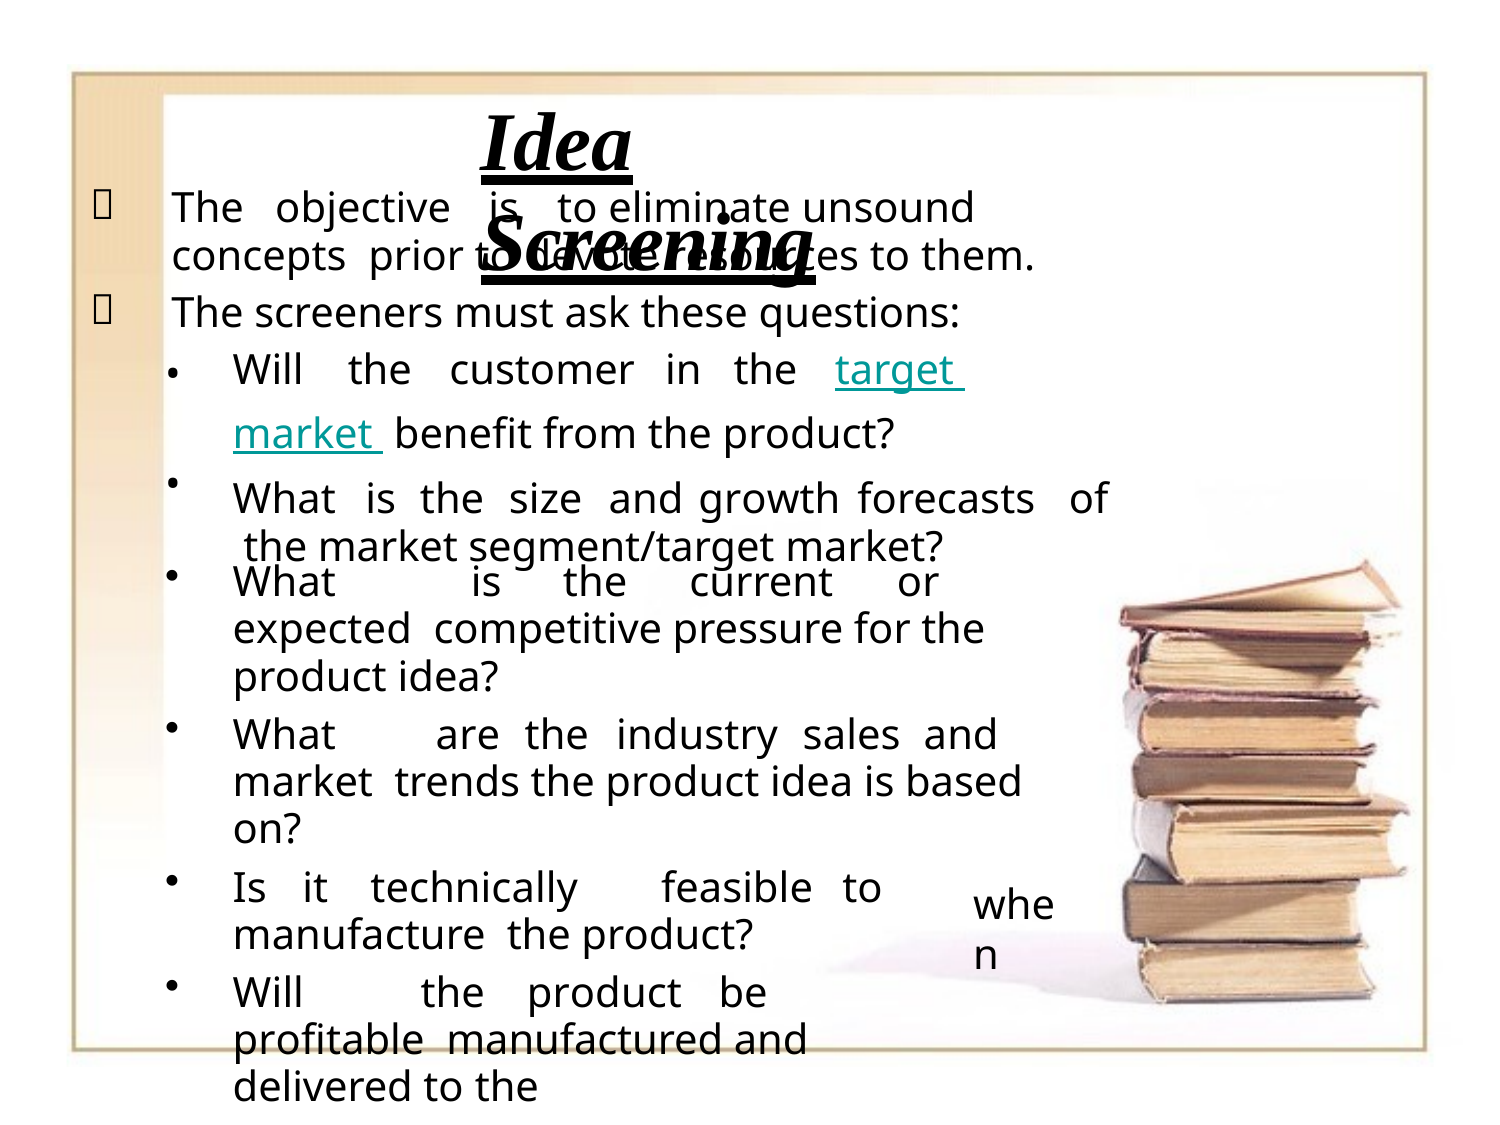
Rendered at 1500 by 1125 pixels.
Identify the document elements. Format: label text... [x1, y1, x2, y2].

text_box The objective is to eliminate unsound concepts prior to devote resources to them. The screeners must ask these questions: [169, 177, 1113, 336]
text_box • What is the current or expected competitive pressure for the product idea? What are the industry sales and market trends the product idea is based on? Is it technically feasible to manufacture the product? Will the product be profitable manufactured and delivered to the customer at the target price? [162, 454, 1113, 1125]
text_box Will the customer in the target market benefit from the product? What is the size and growth forecasts of the market segment/target market? [230, 334, 1112, 454]
title Idea Screening [478, 85, 1003, 177]
text_box  [87, 175, 126, 228]
picture [66, 64, 1463, 1067]
text_box • [162, 344, 184, 397]
text_box  [87, 280, 126, 333]
